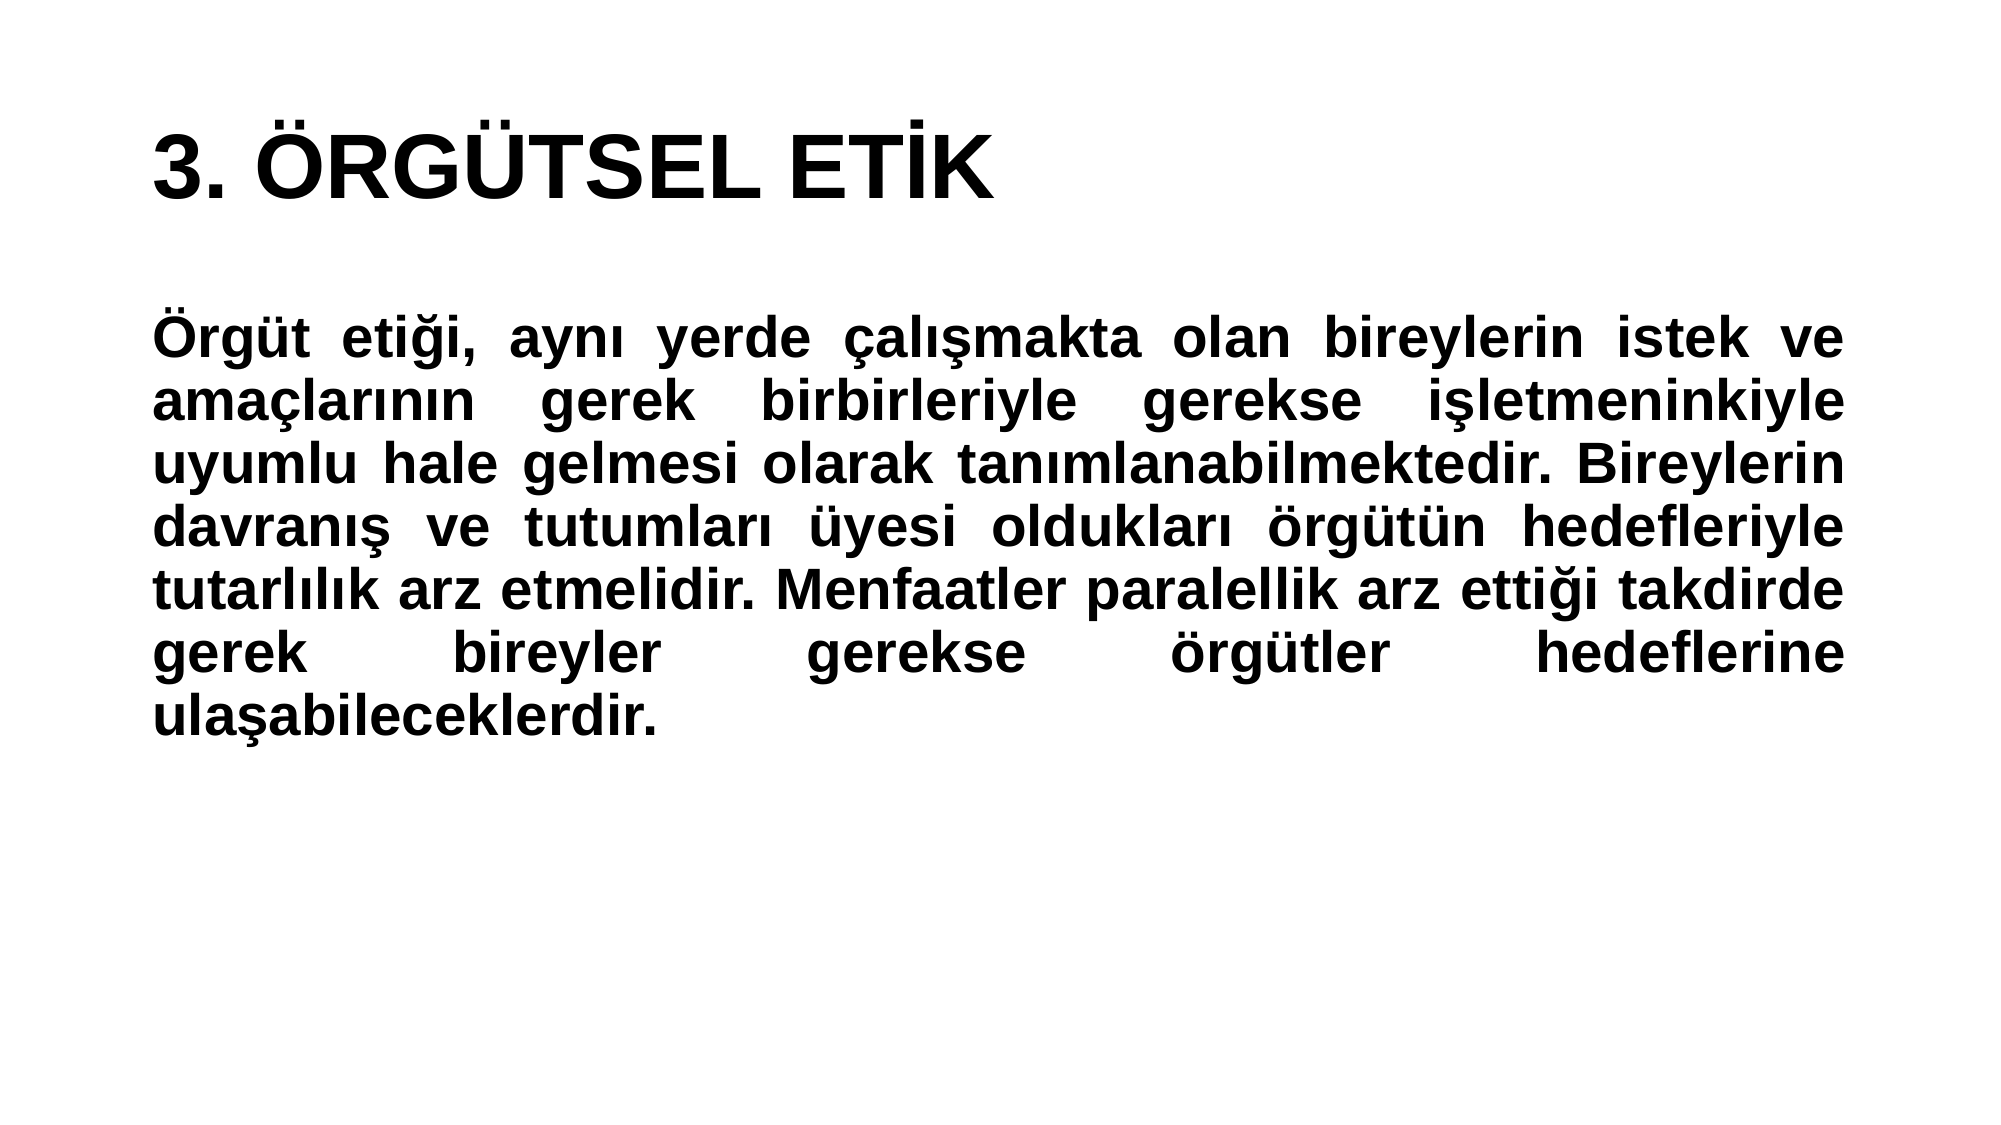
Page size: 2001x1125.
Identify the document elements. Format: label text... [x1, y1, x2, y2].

list Örgüt etiği, aynı yerde çalışmakta olan bireylerin istek ve amaçlarının gerek birbirleriyle gerekse işletmeninkiyle uyumlu hale gelmesi olarak tanımlanabilmektedir. Bireylerin davranış ve tutumları üyesi oldukları örgütün hedefleriyle tutarlılık arz etmelidir. Menfaatler paralellik arz ettiği takdirde gerek bireyler gerekse örgütler hedeflerine ulaşabileceklerdir. [137, 299, 1863, 1014]
title 3. ÖRGÜTSEL ETİK [137, 59, 1863, 278]
